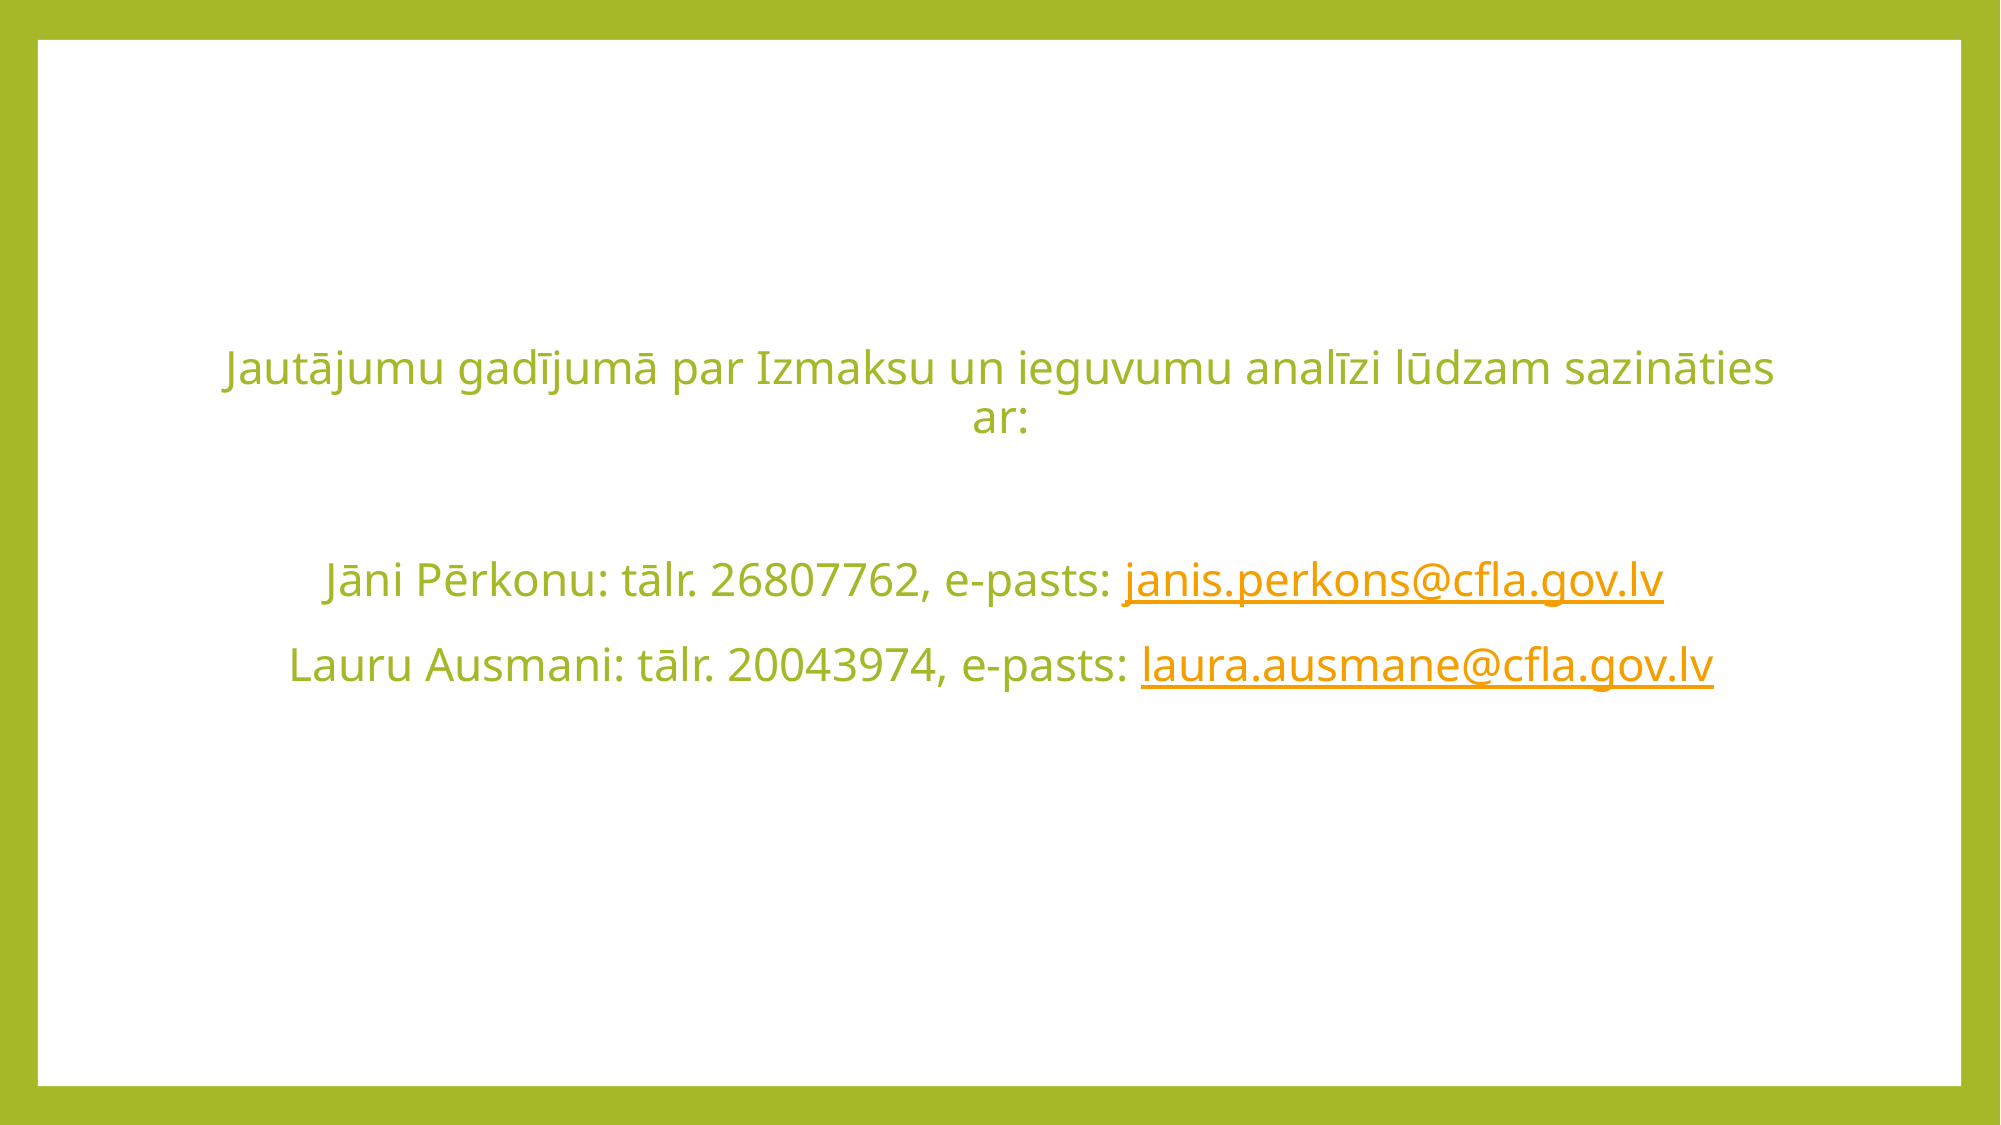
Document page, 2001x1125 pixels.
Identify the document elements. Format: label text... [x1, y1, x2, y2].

list Jautājumu gadījumā par Izmaksu un ieguvumu analīzi lūdzam sazināties ar: Jāni Pērkonu: tālr. 26807762, e-pasts: janis.perkons@cfla.gov.lv Lauru Ausmani: tālr. 20043974, e-pasts: laura.ausmane@cfla.gov.lv [187, 337, 1808, 1000]
